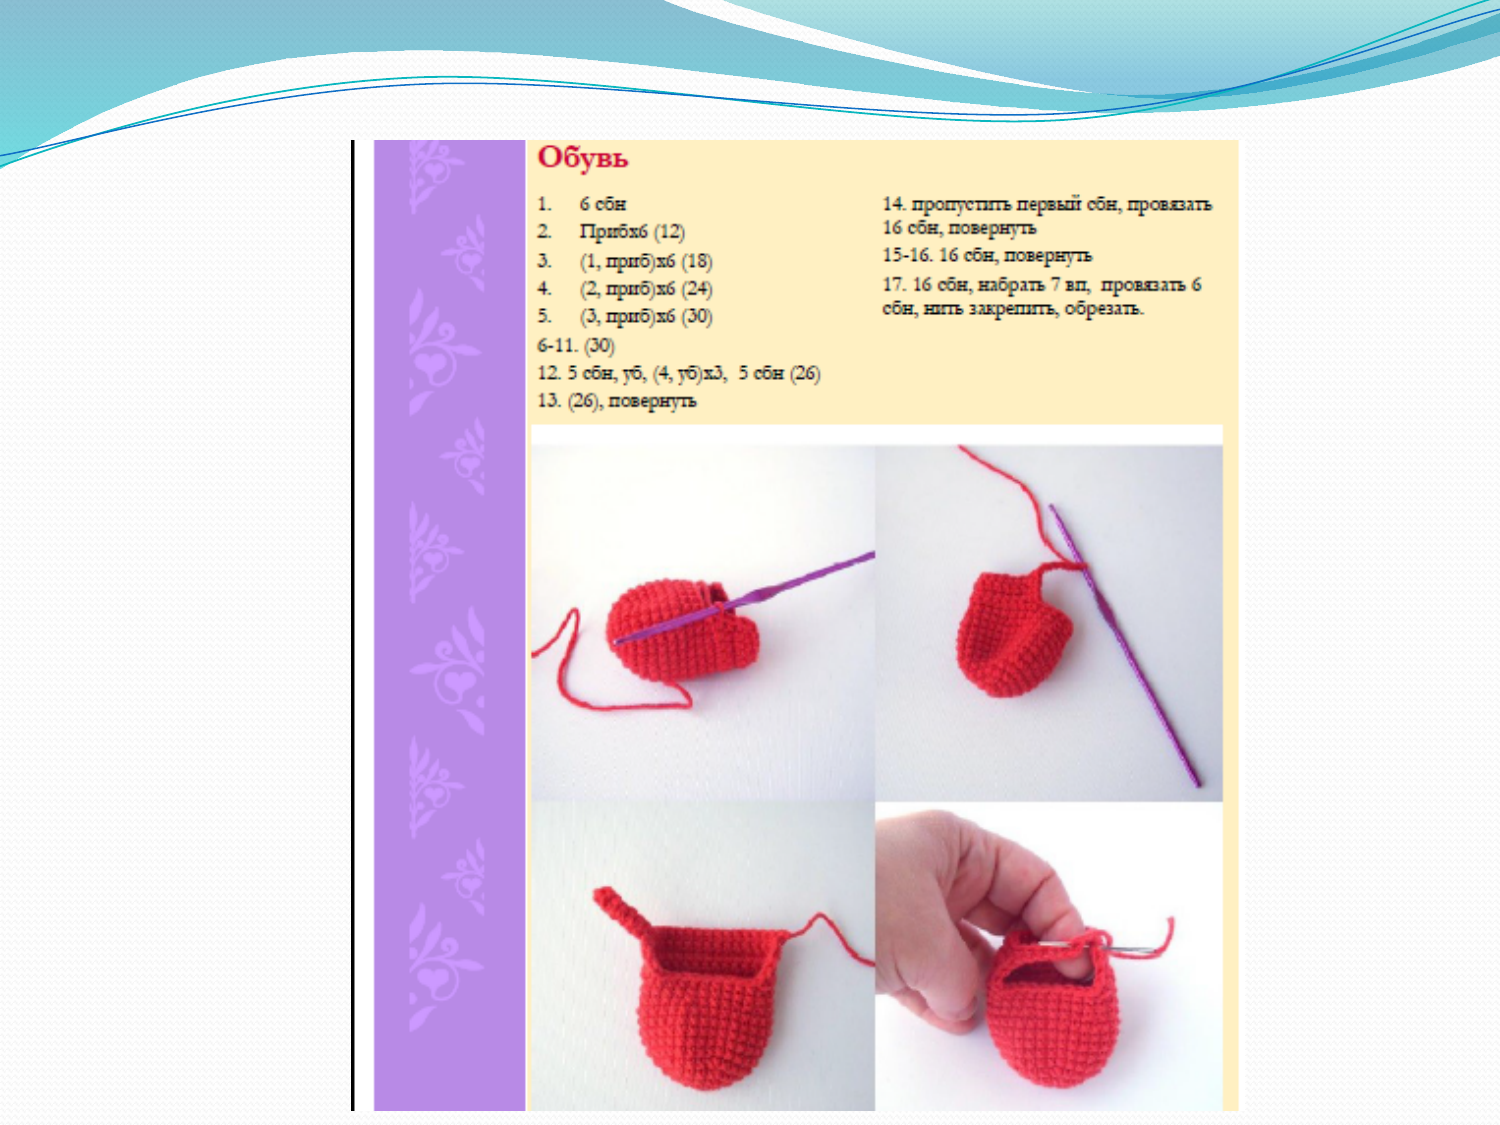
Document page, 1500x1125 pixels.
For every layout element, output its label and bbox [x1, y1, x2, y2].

list [351, 140, 1245, 1111]
